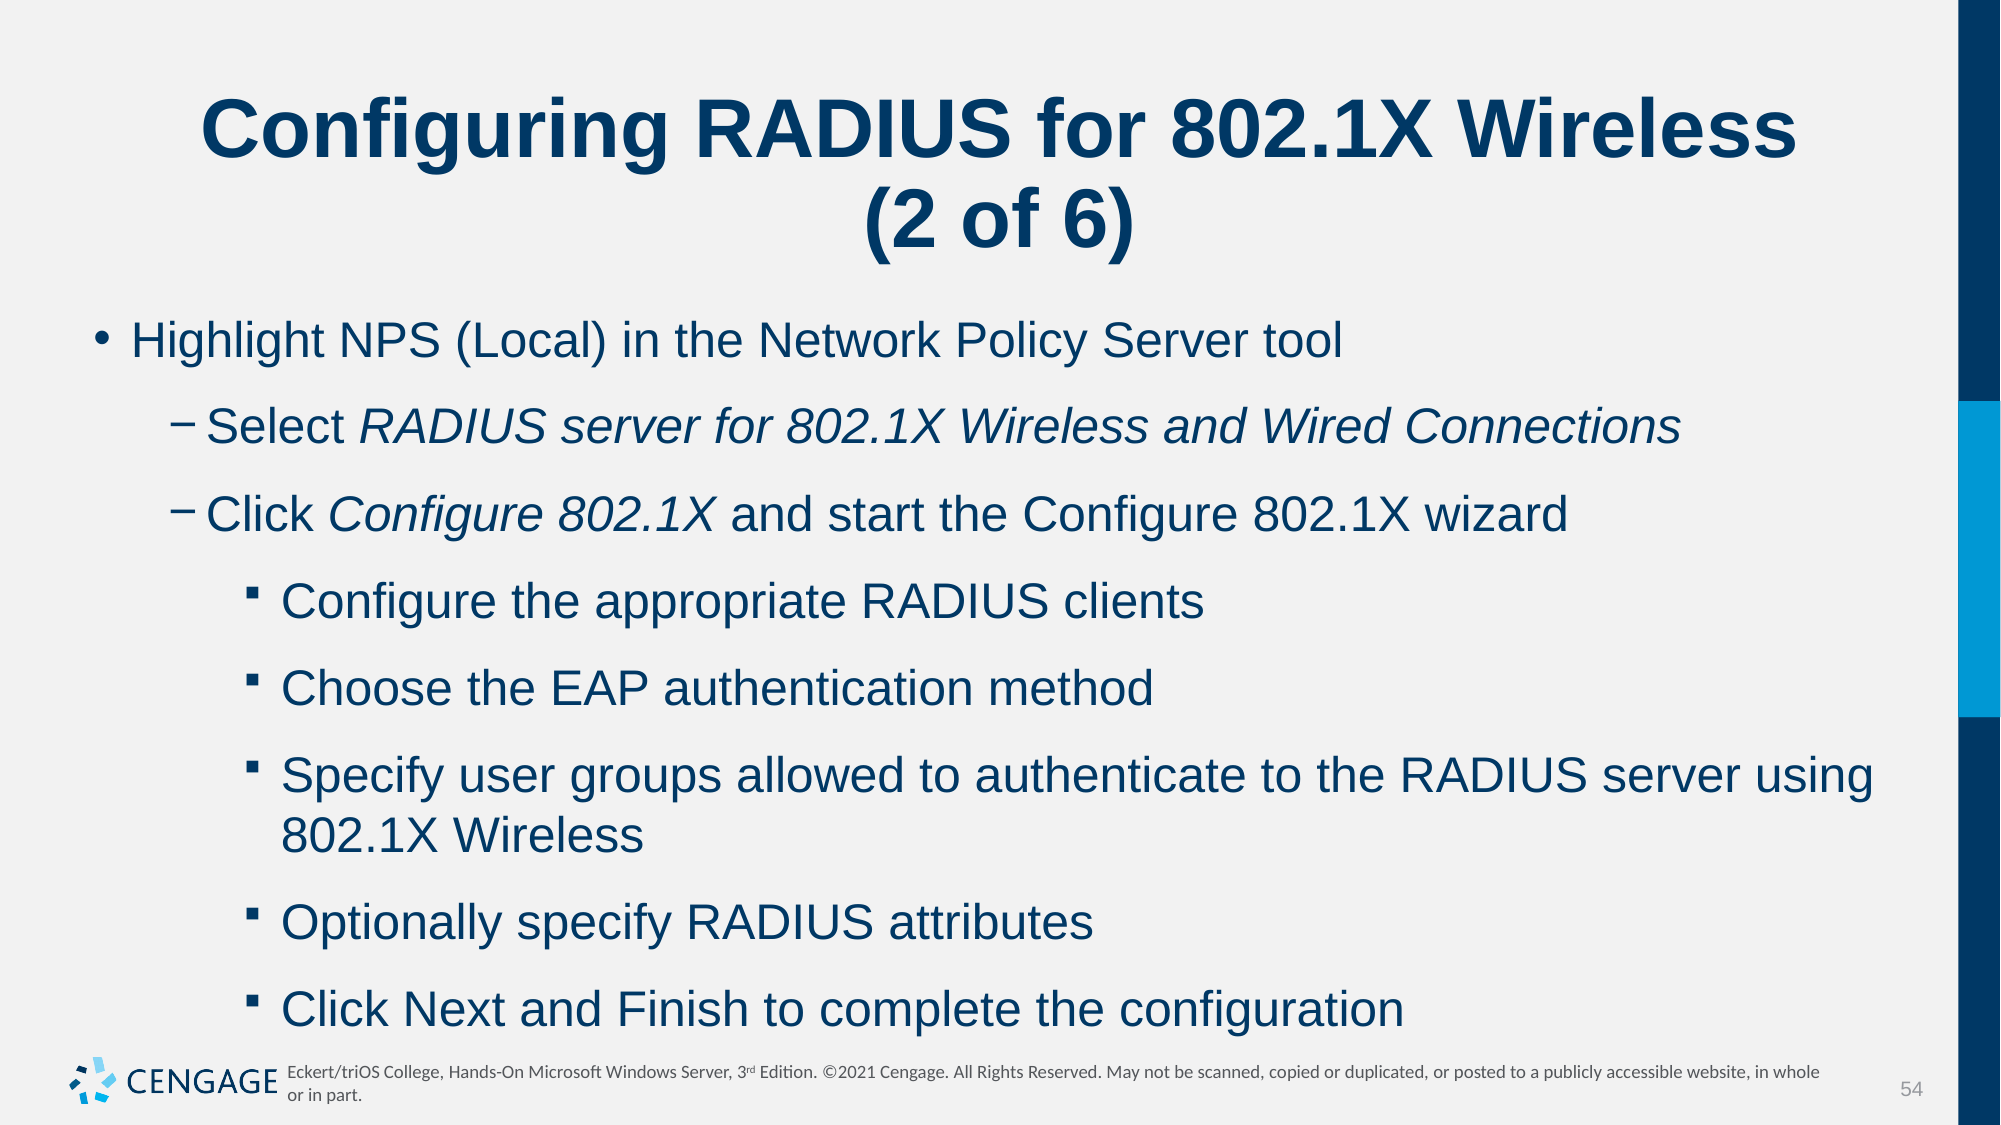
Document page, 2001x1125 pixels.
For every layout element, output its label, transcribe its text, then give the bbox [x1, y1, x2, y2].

title Configuring RADIUS for 802.1X Wireless (2 of 6) [78, 77, 1923, 278]
picture [69, 1057, 277, 1104]
list Highlight NPS (Local) in the Network Policy Server tool Select RADIUS server for 802.1X Wireless and Wired Connections Click Configure 802.1X and start the Configure 802.1X wizard Configure the appropriate RADIUS clients Choose the EAP authentication method Specify user groups allowed to authenticate to the RADIUS server using 802.1X Wireless Optionally specify RADIUS attributes Click Next and Finish to complete the configuration [78, 299, 1923, 1014]
